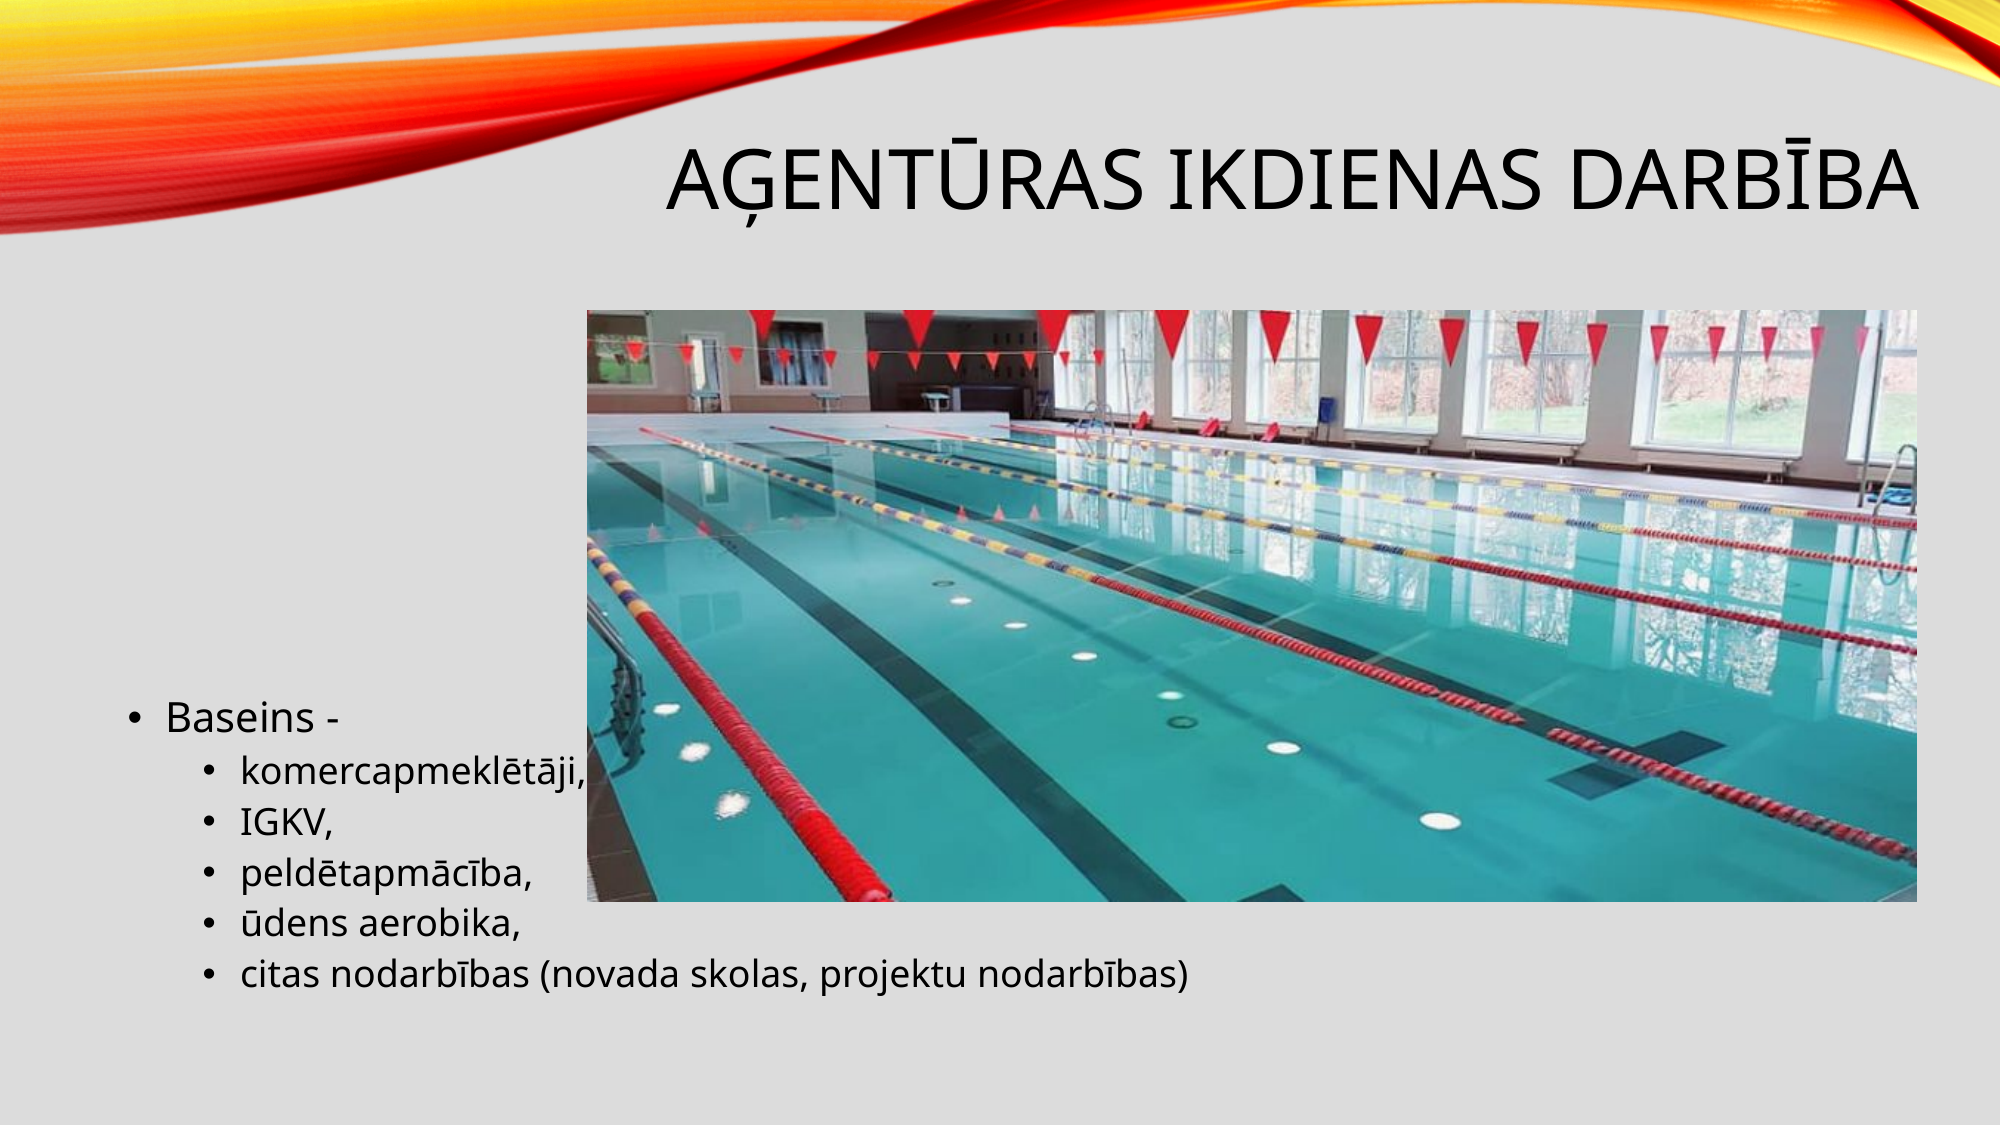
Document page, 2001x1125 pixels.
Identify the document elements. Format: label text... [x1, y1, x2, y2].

picture [0, 0, 2000, 237]
list Baseins - komercapmeklētāji, IGKV, peldētapmācība, ūdens aerobika, citas nodarbības (novada skolas, projektu nodarbības) [112, 288, 1888, 1078]
picture [587, 310, 1917, 902]
title Aģentūras ikdienas darbība [587, 76, 2000, 289]
